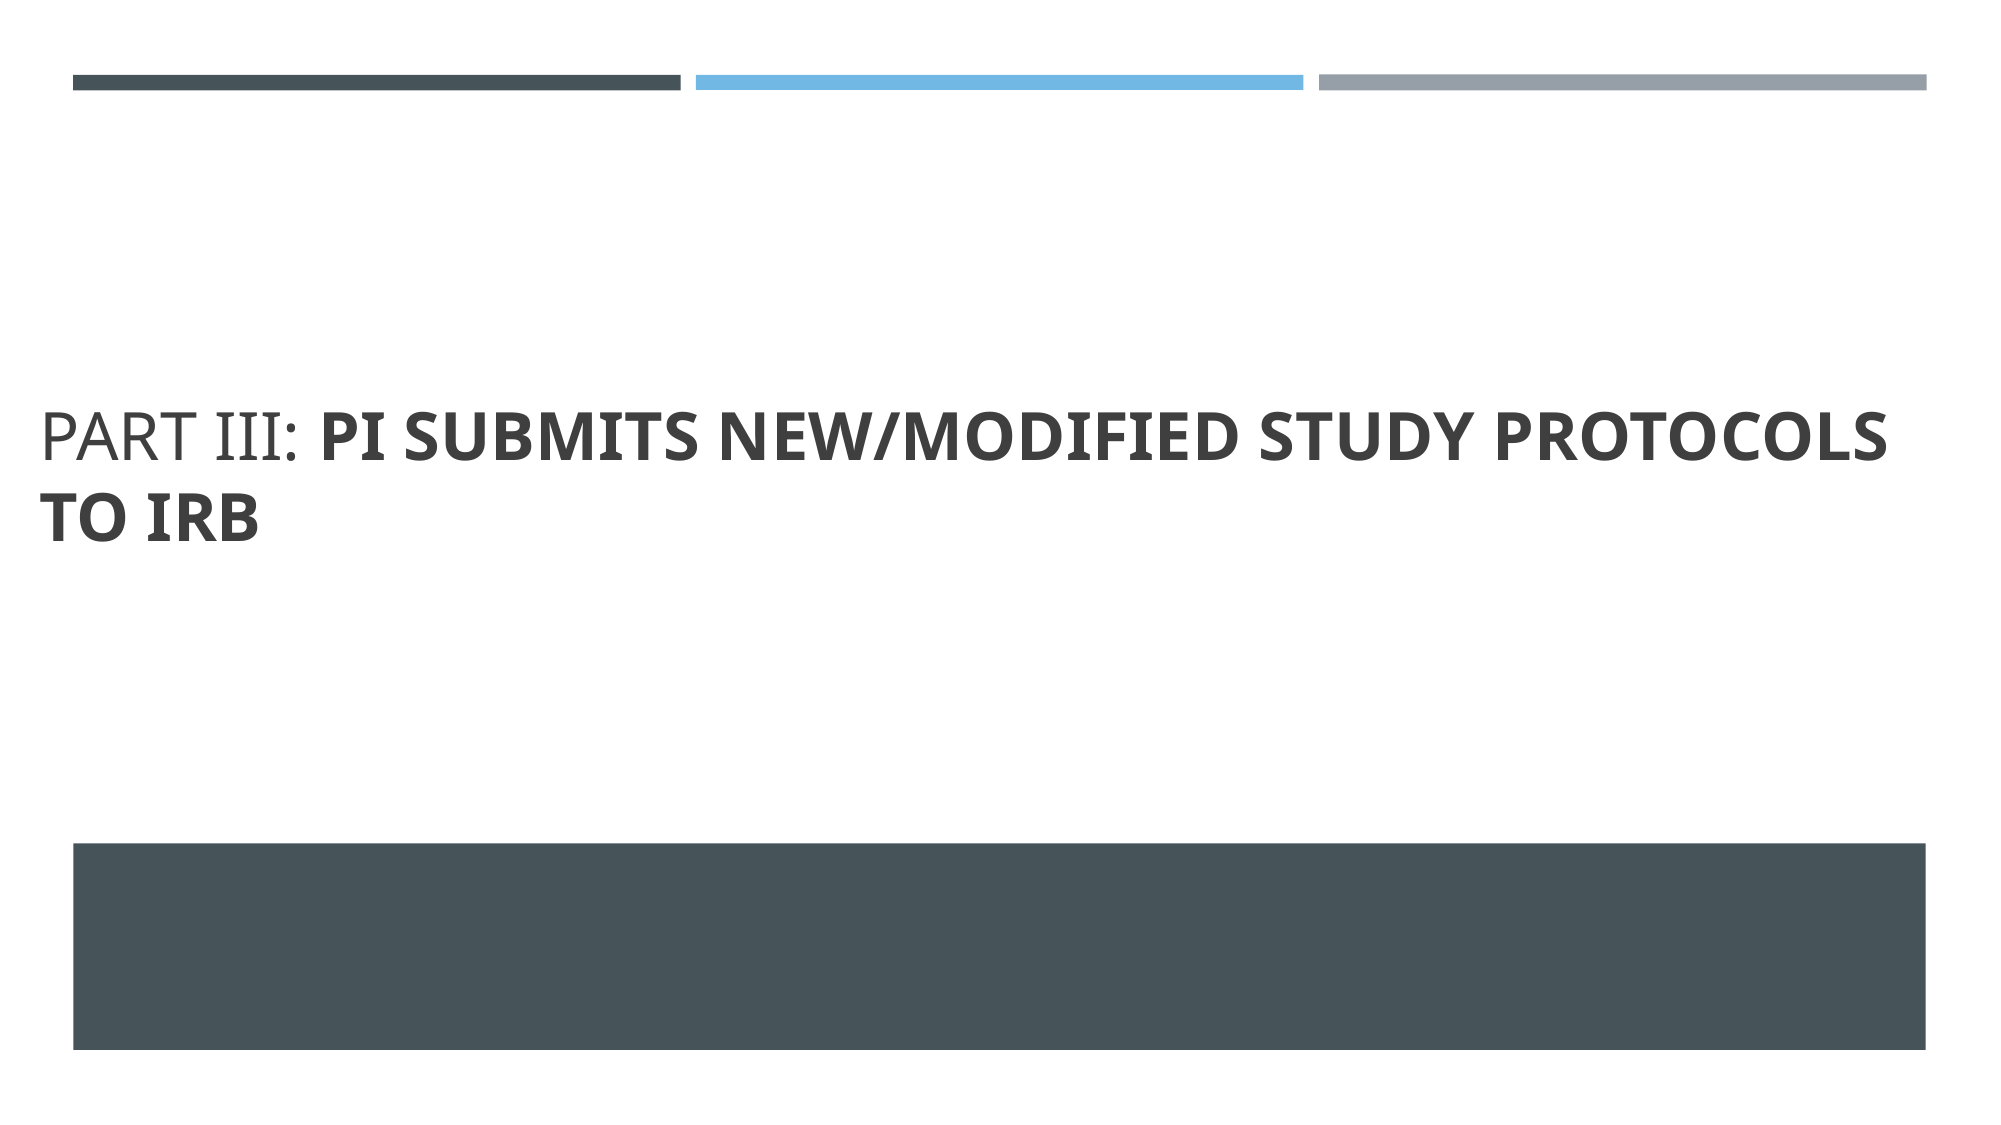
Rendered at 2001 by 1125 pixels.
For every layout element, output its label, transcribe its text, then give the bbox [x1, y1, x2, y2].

title PART III: PI SUBMITS NEW/MODIFIED STUDY PROTOCOLS TO IRB [24, 305, 1967, 562]
